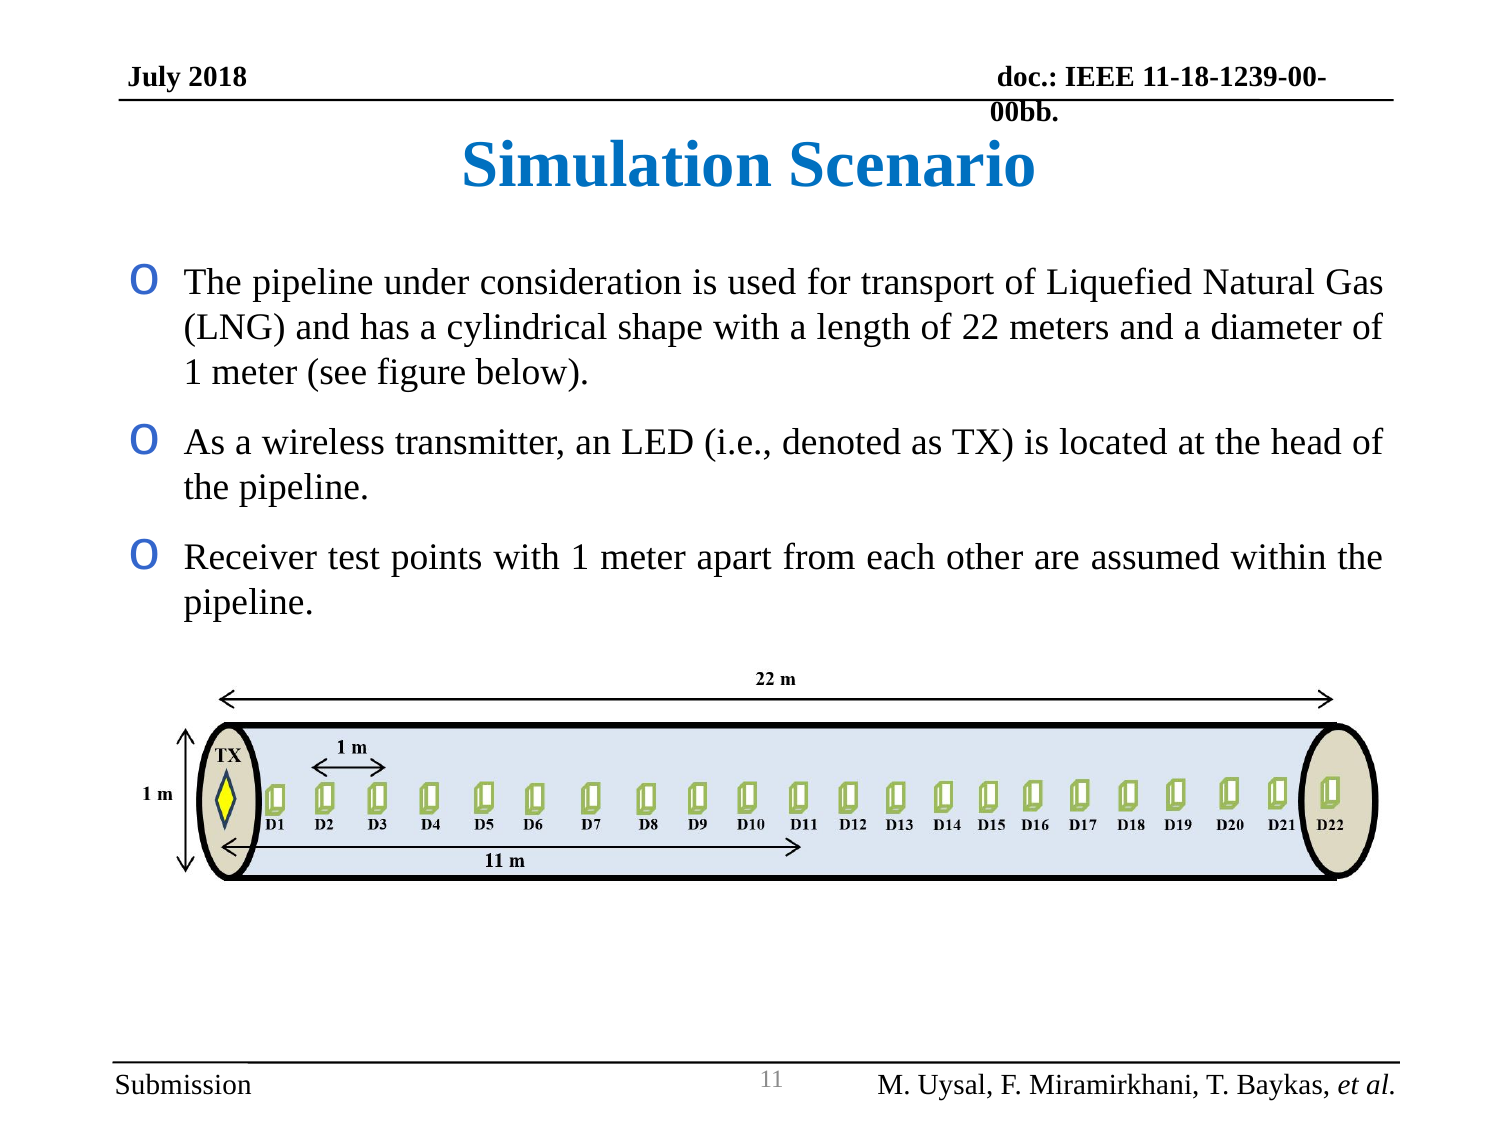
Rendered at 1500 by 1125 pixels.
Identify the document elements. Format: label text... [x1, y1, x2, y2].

slide_number 11 [741, 1062, 802, 1093]
text_box Submission [99, 1058, 295, 1108]
text_box The pipeline under consideration is used for transport of Liquefied Natural Gas (LNG) and has a cylindrical shape with a length of 22 meters and a diameter of 1 meter (see figure below). As a wireless transmitter, an LED (i.e., denoted as TX) is located at the head of the pipeline. Receiver test points with 1 meter apart from each other are assumed within the pipeline. [112, 249, 1400, 630]
text_box doc.: IEEE 11-18-1239-00-00bb. [974, 49, 1410, 135]
text_box July 2018 [112, 49, 263, 100]
picture [137, 662, 1383, 888]
text_box M. Uysal, F. Miramirkhani, T. Baykas, et al. [862, 1057, 1418, 1108]
text_box Simulation Scenario [173, 112, 1325, 213]
